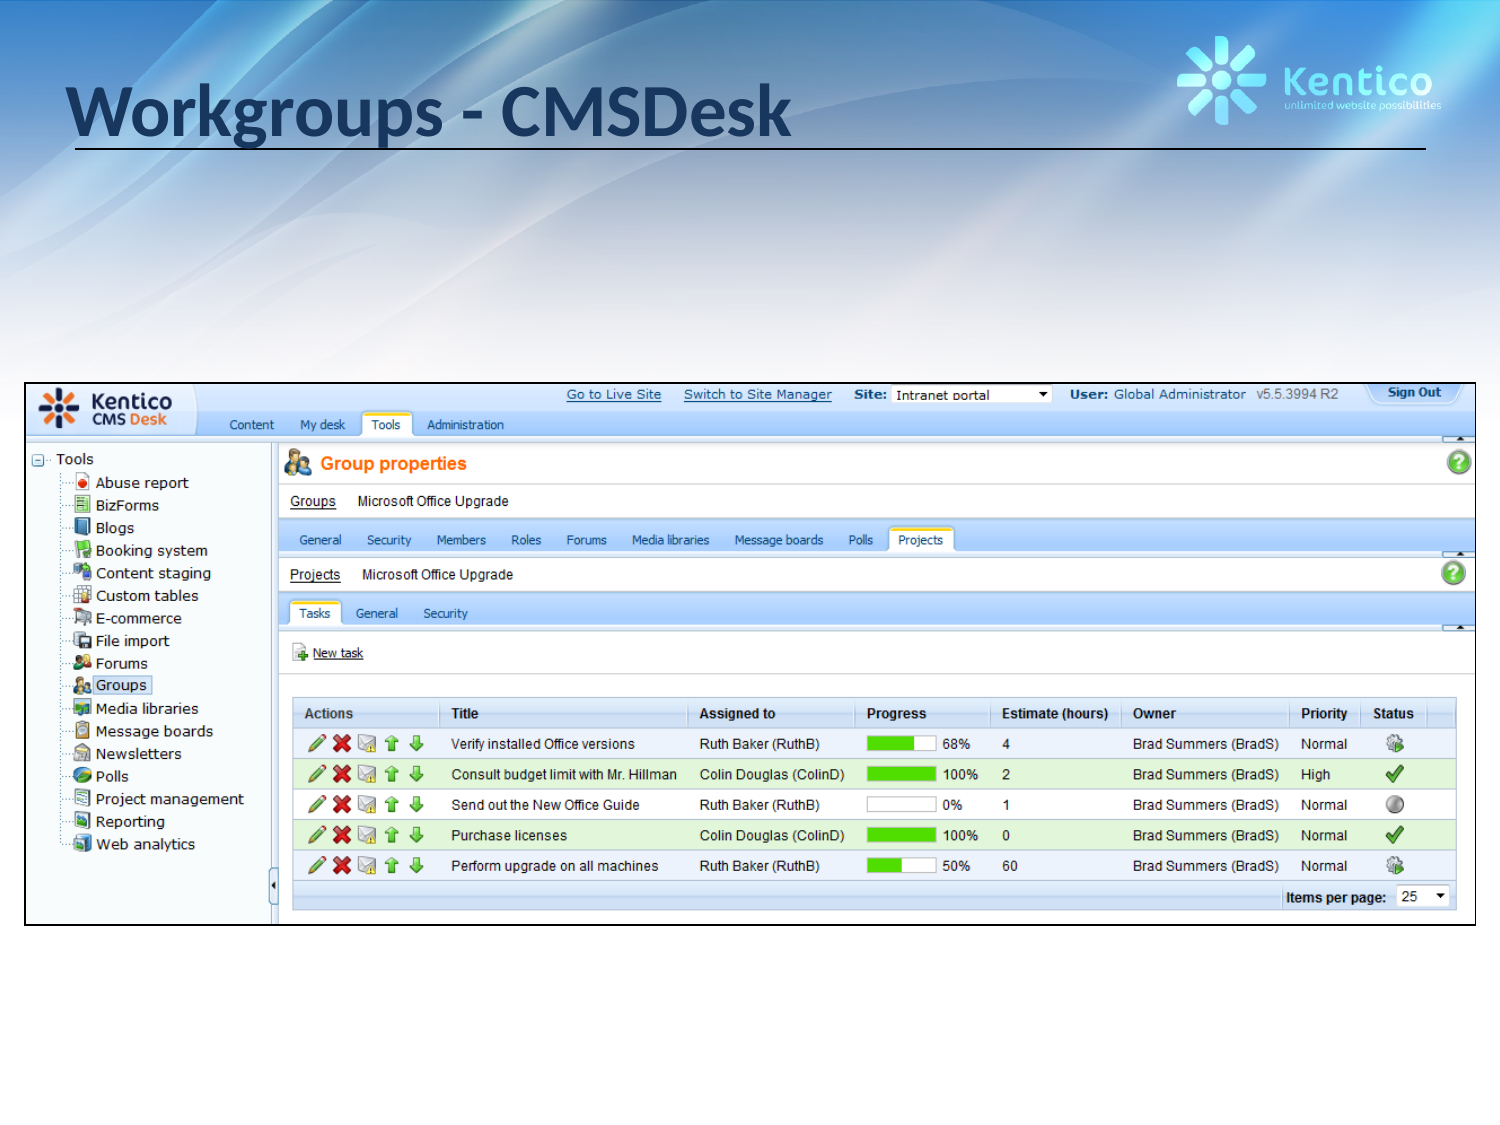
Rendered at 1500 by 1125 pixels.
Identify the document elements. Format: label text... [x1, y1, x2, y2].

title Workgroups - CMSDesk [50, 12, 1463, 200]
picture [0, 0, 1500, 1125]
